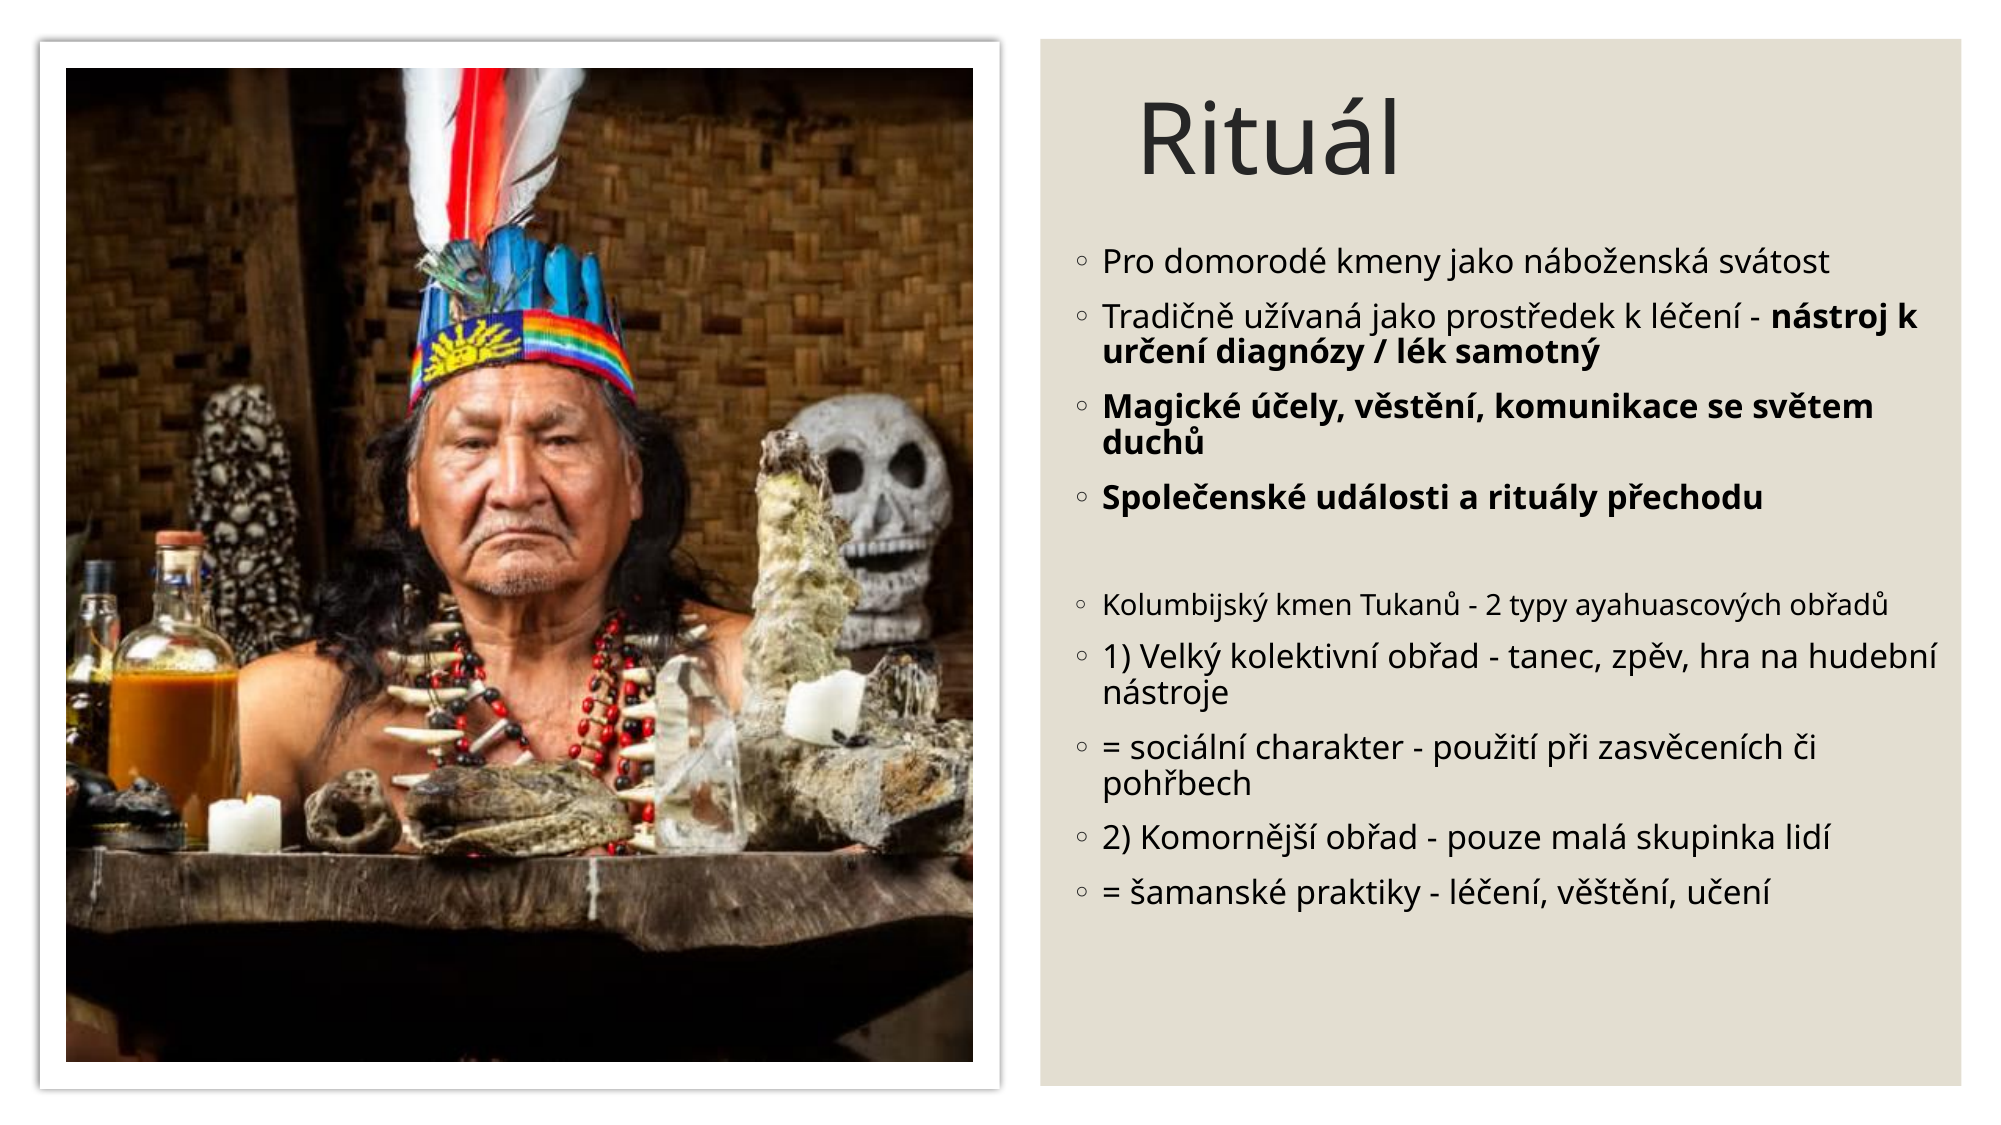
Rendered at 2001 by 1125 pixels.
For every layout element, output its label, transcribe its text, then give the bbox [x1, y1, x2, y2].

picture [66, 68, 973, 1062]
title Rituál [1120, 1, 1876, 237]
text_box [0, 0, 1041, 1125]
text_box [39, 41, 1000, 1089]
list Pro domorodé kmeny jako náboženská svátost Tradičně užívaná jako prostředek k léčení - nástroj k určení diagnózy / lék samotný Magické účely, věstění, komunikace se světem duchů Společenské události a rituály přechodu Kolumbijský kmen Tukanů - 2 typy ayahuascových obřadů 1) Velký kolektivní obřad - tanec, zpěv, hra na hudební nástroje = sociální charakter - použití při zasvěceních či pohřbech 2) Komornější obřad - pouze malá skupinka lidí = šamanské praktiky - léčení, věštění, učení [1057, 237, 1970, 1028]
